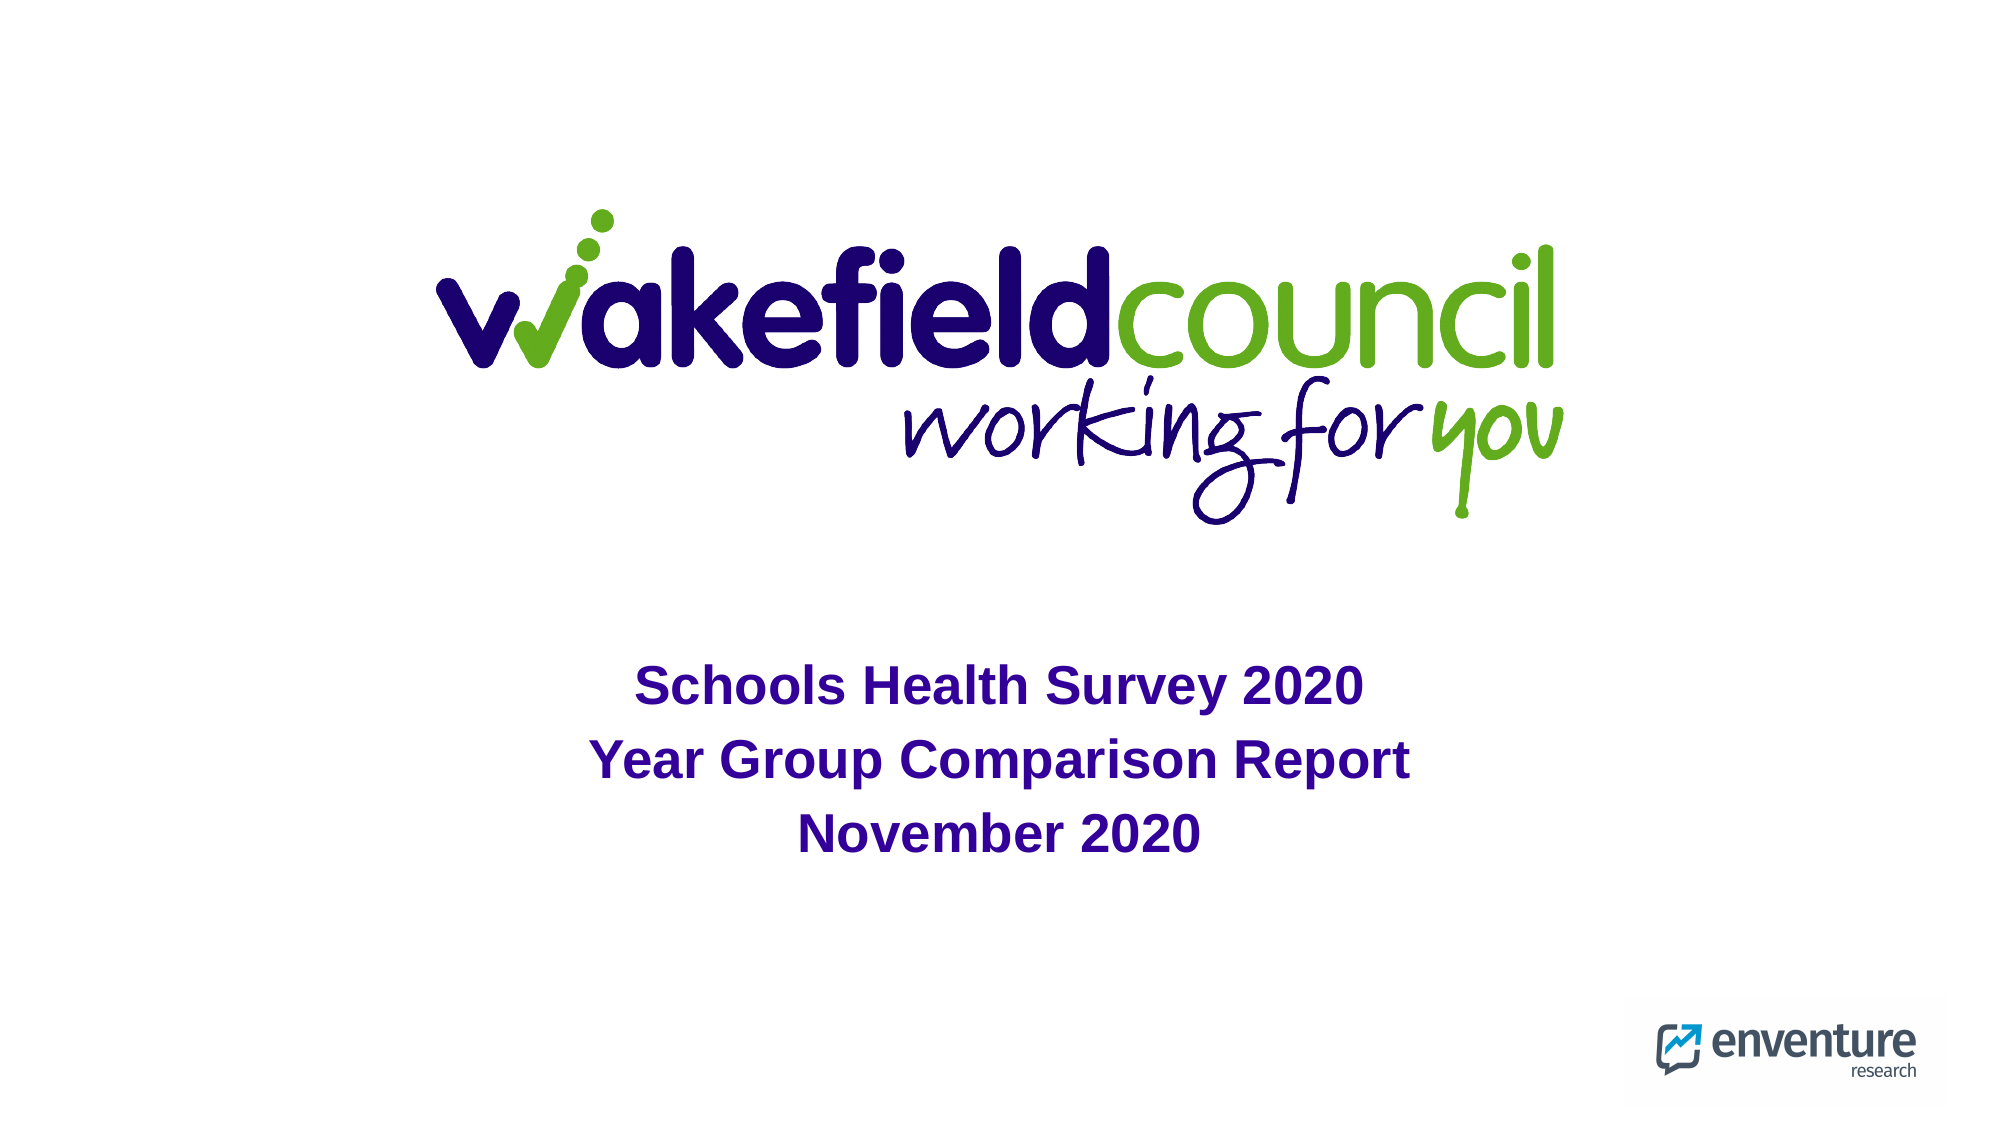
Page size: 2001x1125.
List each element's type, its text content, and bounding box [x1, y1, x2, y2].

picture [436, 209, 1564, 525]
picture [1624, 994, 1948, 1107]
subtitle Schools Health Survey 2020 Year Group Comparison Report November 2020 [249, 649, 1750, 874]
